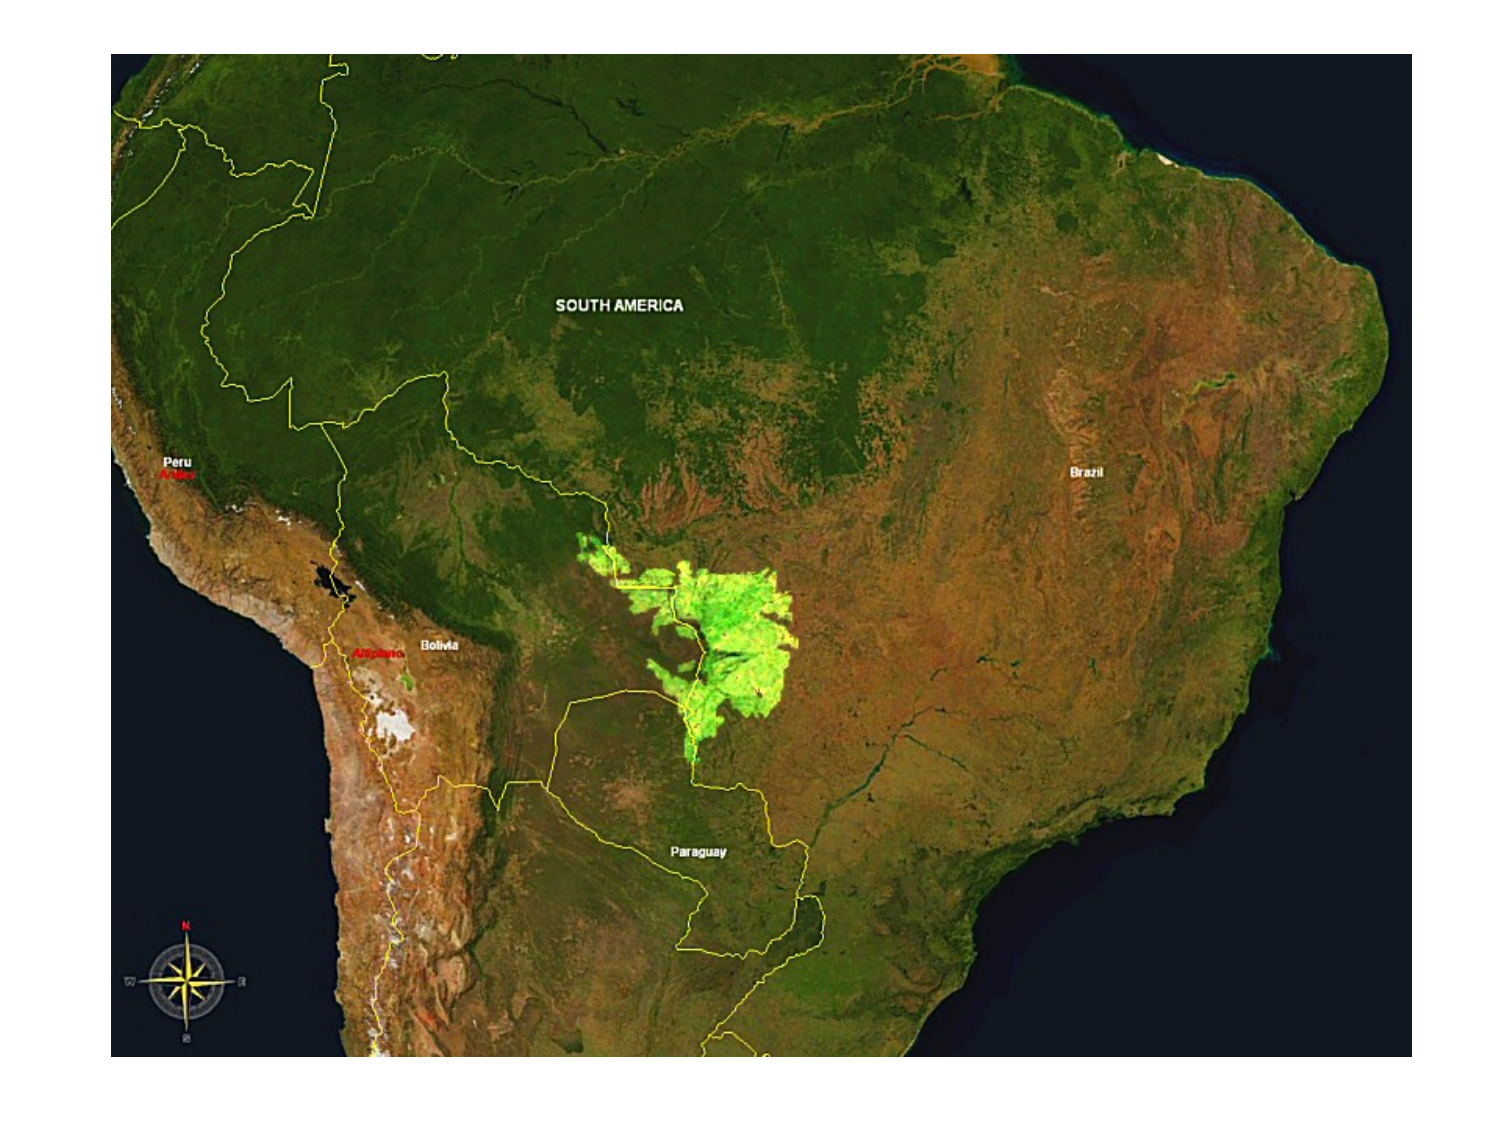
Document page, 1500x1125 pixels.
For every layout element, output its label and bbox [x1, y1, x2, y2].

picture [111, 54, 1412, 1057]
